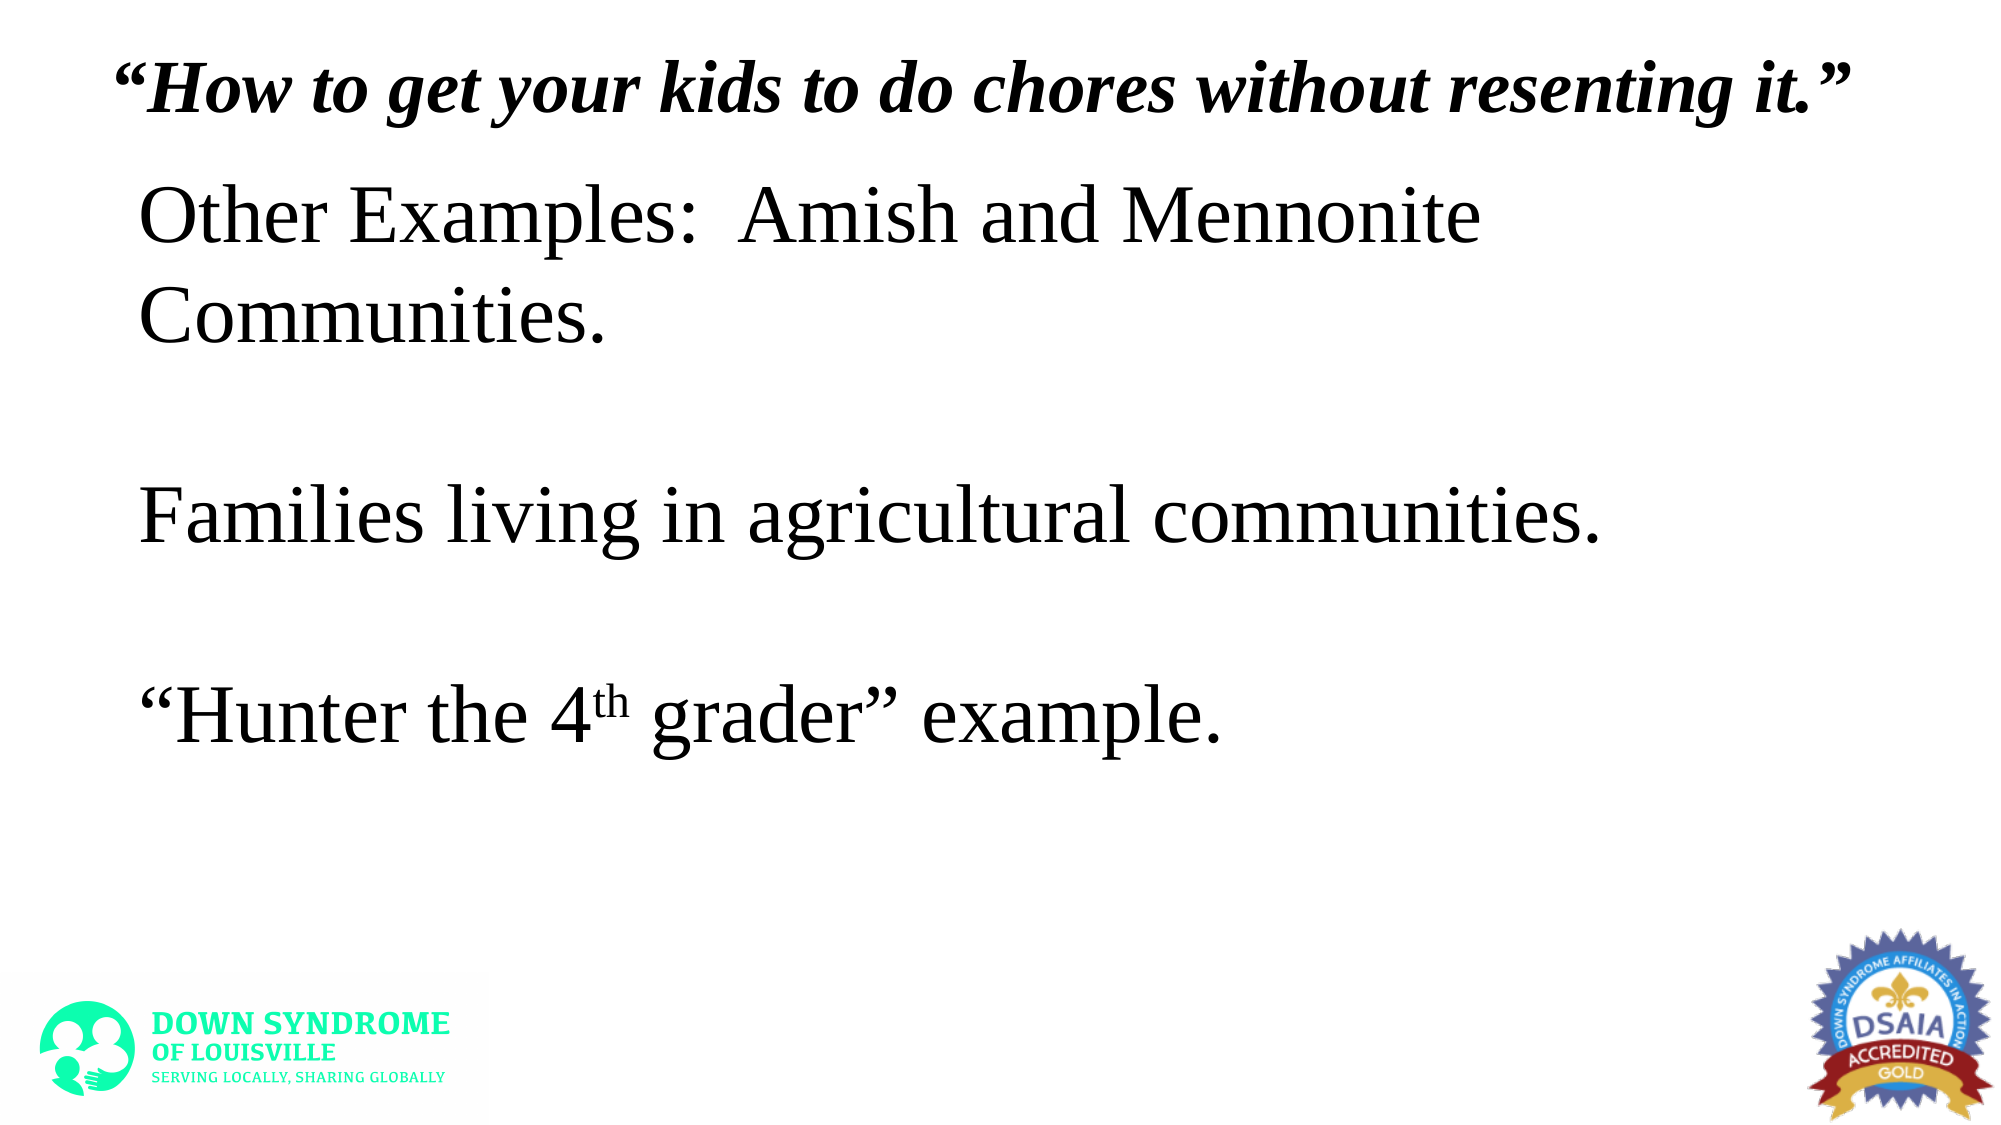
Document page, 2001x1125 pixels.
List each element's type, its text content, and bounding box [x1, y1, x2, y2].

picture [0, 972, 489, 1125]
text_box “How to get your kids to do chores without resenting it.” [23, 30, 1940, 136]
picture [1801, 926, 2000, 1125]
text_box Other Examples: Amish and Mennonite Communities. Families living in agricultural communities. “Hunter the 4th grader” example. [123, 152, 1887, 767]
